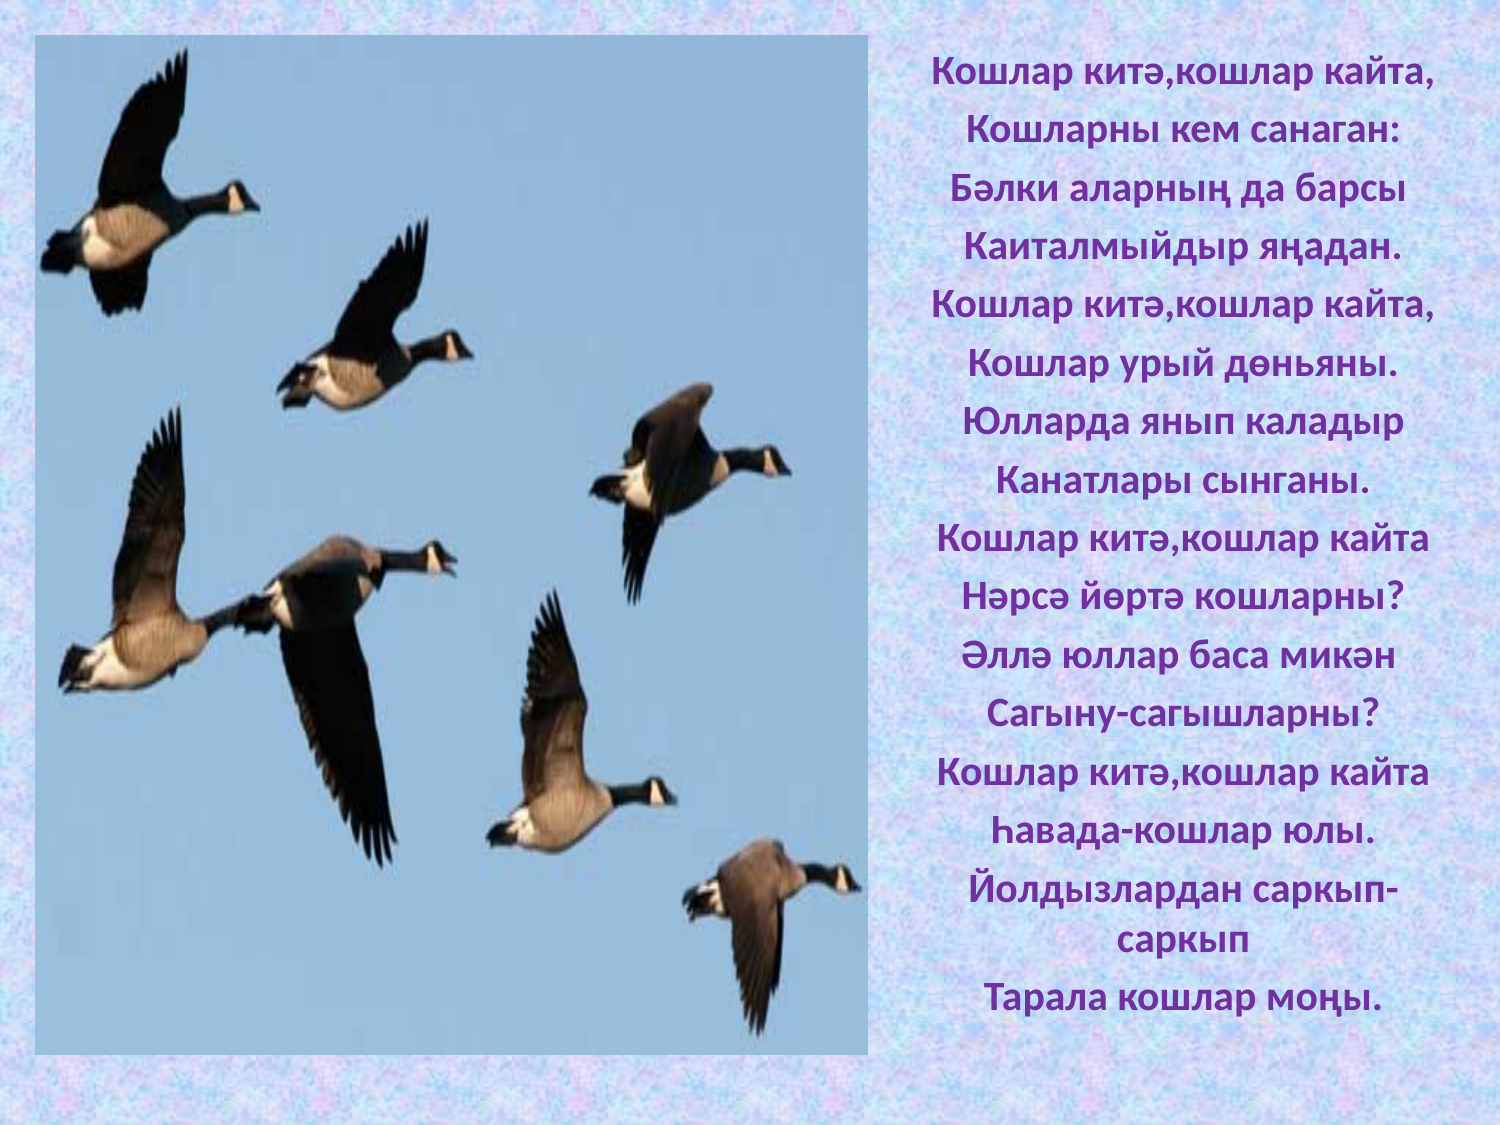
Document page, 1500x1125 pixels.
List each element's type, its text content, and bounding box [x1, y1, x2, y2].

picture [0, 0, 1500, 1125]
subtitle Кошлар китә,кошлар кайта, Кошларны кем санаган: Бәлки аларның да барсы Каиталмыйдыр яңадан. Кошлар китә,кошлар кайта, Кошлар урый дөньяны. Юлларда янып каладыр Канатлары сынганы. Кошлар китә,кошлар кайта Нәрсә йөртә кошларны? Әллә юллар баса микән Сагыну-сагышларны? Кошлар китә,кошлар кайта Һавада-кошлар юлы. Йолдызлардан саркып-саркып Тарала кошлар моңы. [902, 35, 1465, 1043]
